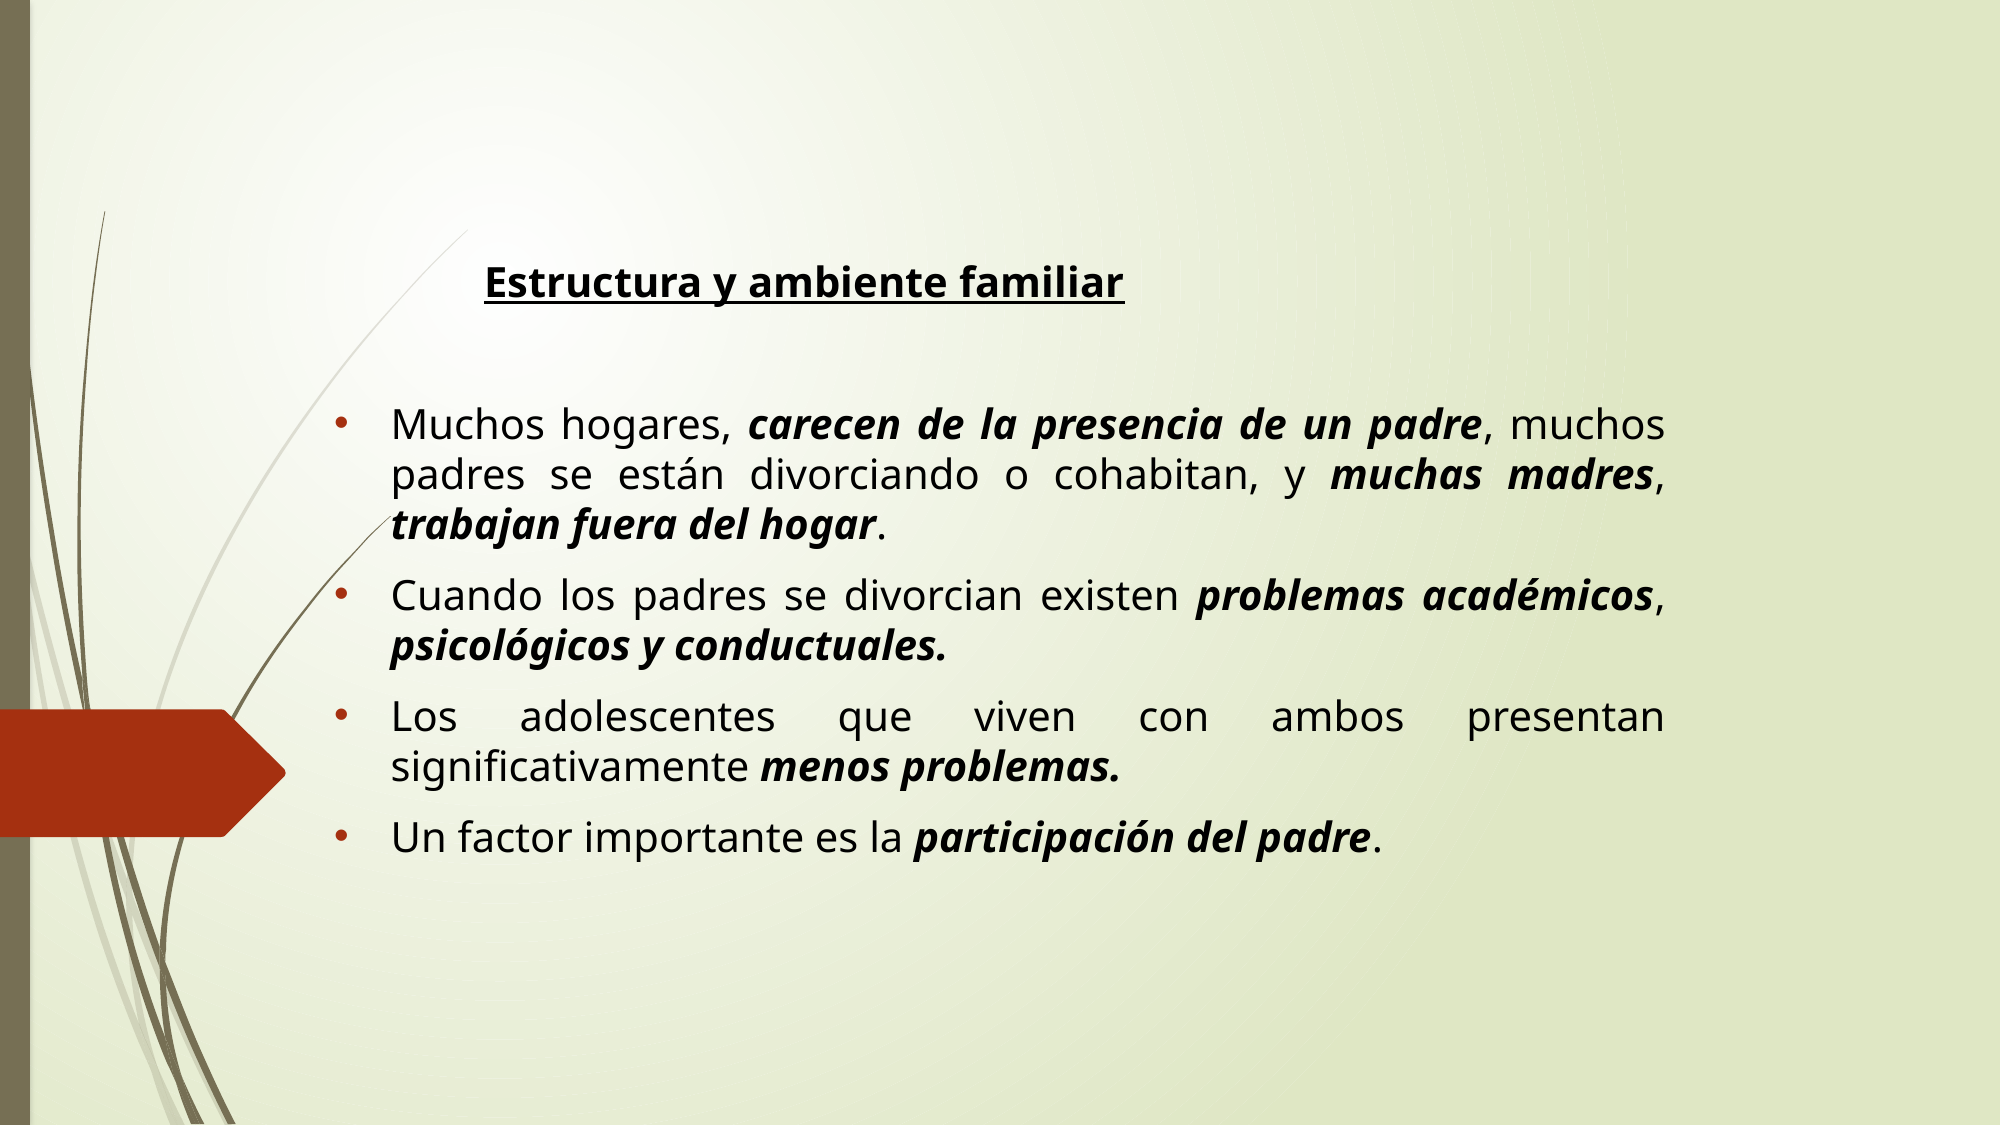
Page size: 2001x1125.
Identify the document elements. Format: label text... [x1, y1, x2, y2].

subtitle Estructura y ambiente familiar Muchos hogares, carecen de la presencia de un padre, muchos padres se están divorciando o cohabitan, y muchas madres, trabajan fuera del hogar. Cuando los padres se divorcian existen problemas académicos, psicológicos y conductuales. Los adolescentes que viven con ambos presentan significativamente menos problemas. Un factor importante es la participación del padre. [319, 248, 1681, 877]
